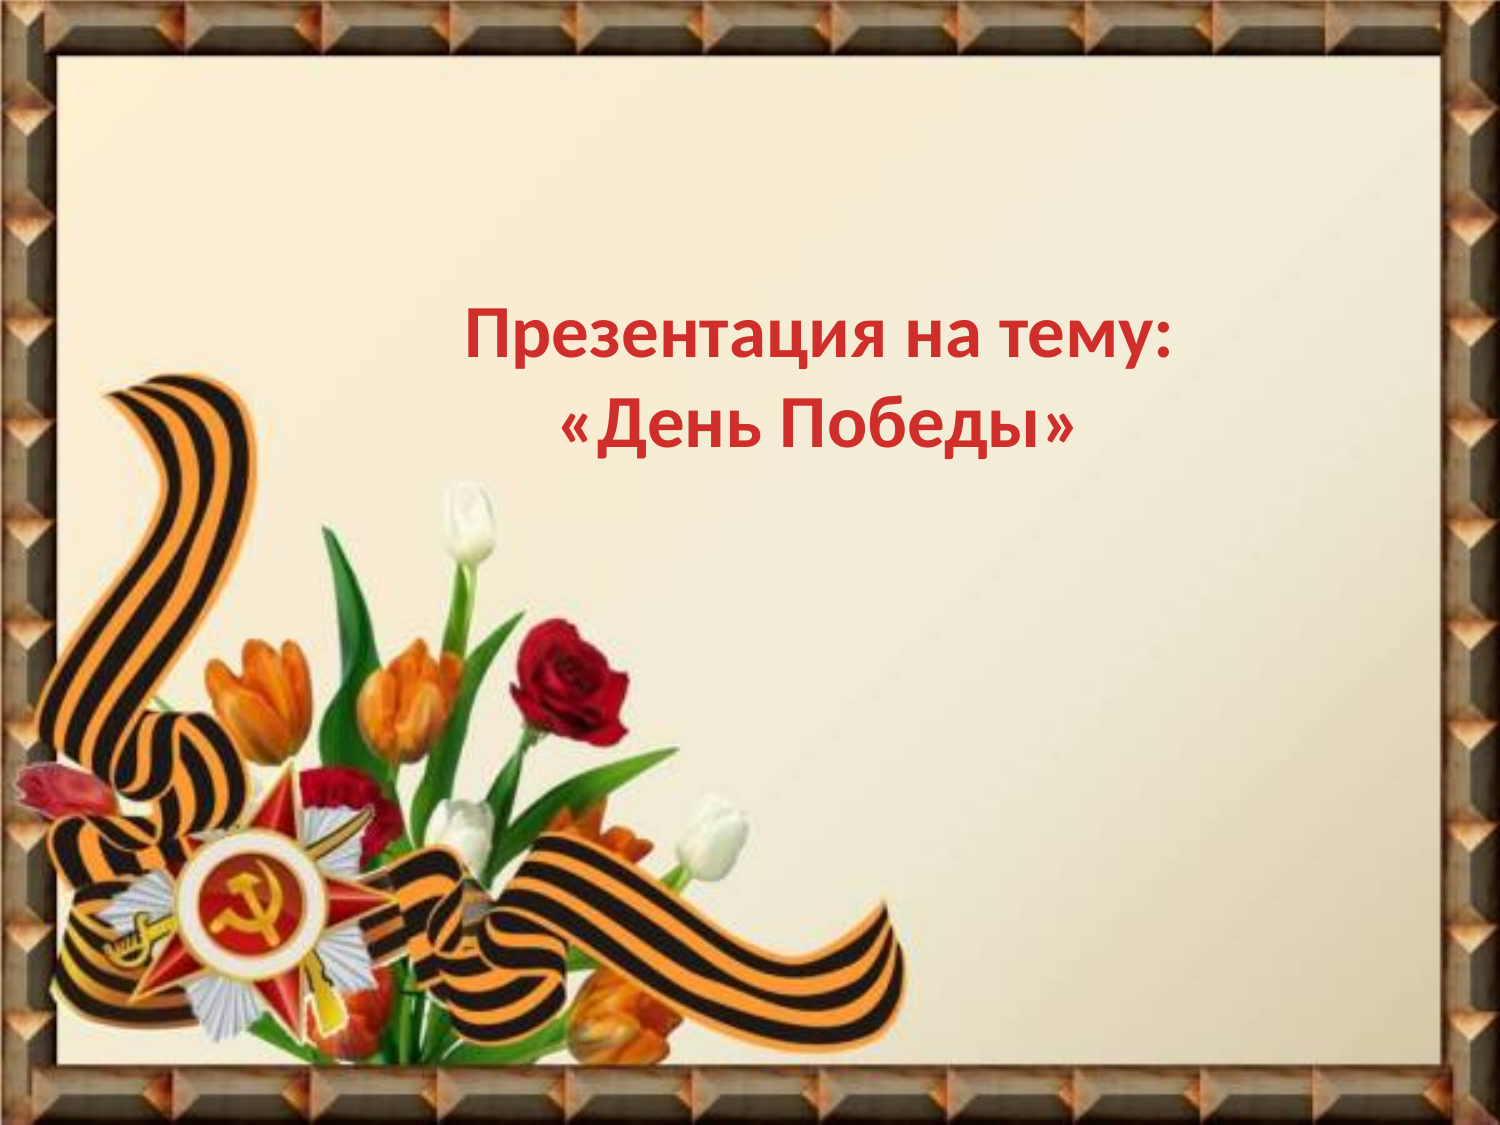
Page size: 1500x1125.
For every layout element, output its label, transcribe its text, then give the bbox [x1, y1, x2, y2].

title Презентация на тему: «День Победы» [253, 231, 1403, 513]
picture [0, 0, 1500, 1125]
